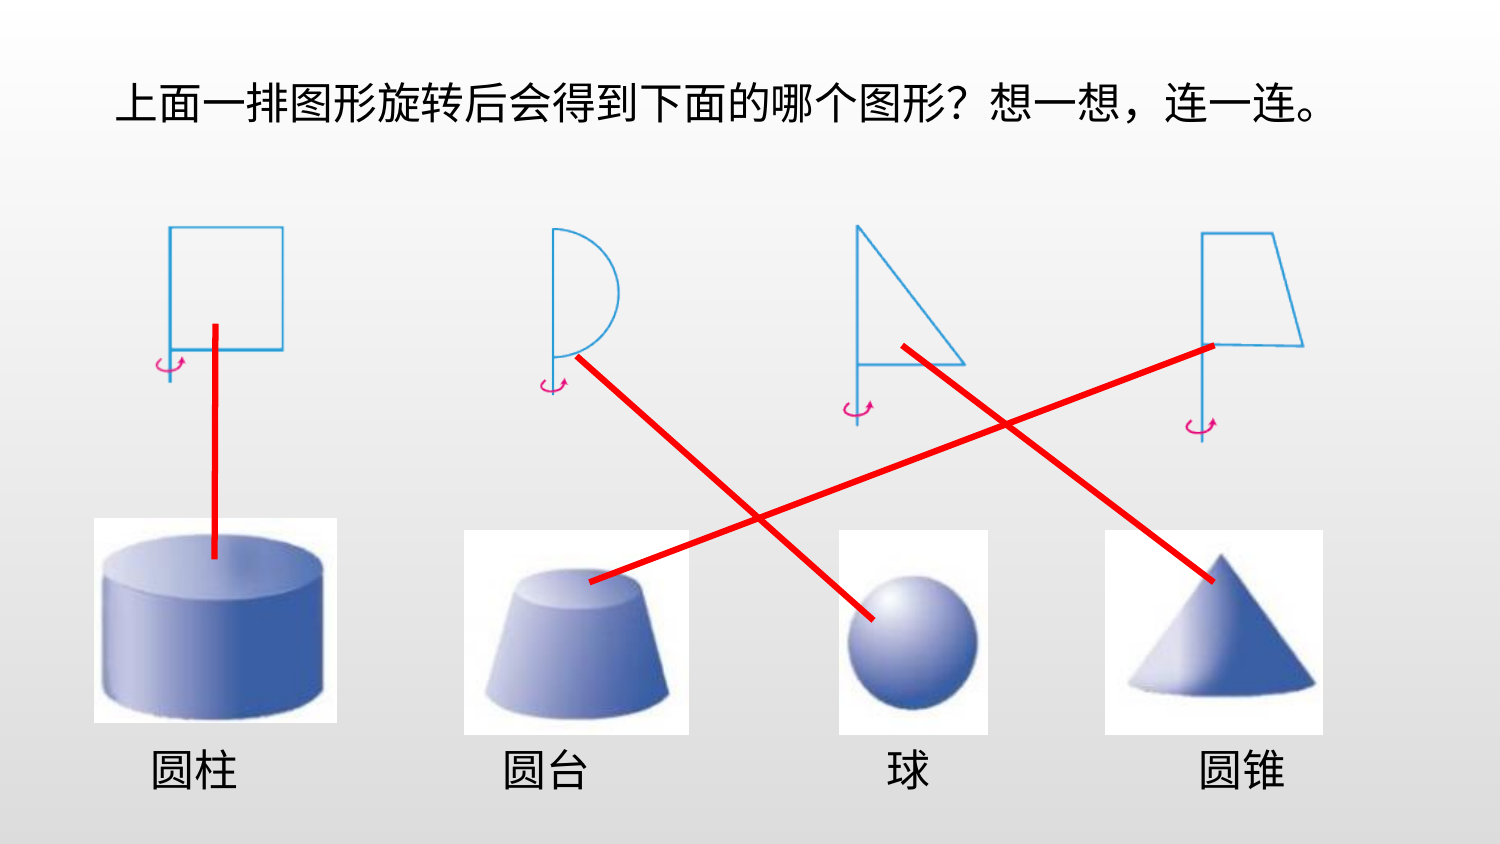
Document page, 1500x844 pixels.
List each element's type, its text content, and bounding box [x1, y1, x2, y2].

text_box 圆柱 [135, 734, 295, 803]
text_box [589, 345, 1215, 583]
picture [464, 530, 689, 735]
text_box 上面一排图形旋转后会得到下面的哪个图形？想一想，连一连。 [99, 68, 1457, 136]
picture [1174, 227, 1311, 451]
text_box 圆锥 [1162, 734, 1323, 803]
picture [147, 219, 307, 392]
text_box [576, 355, 874, 621]
picture [94, 518, 337, 723]
picture [1105, 530, 1323, 735]
picture [828, 219, 976, 345]
text_box 球 [828, 734, 988, 803]
picture [839, 583, 988, 735]
picture [526, 219, 627, 402]
text_box 圆台 [487, 735, 648, 803]
